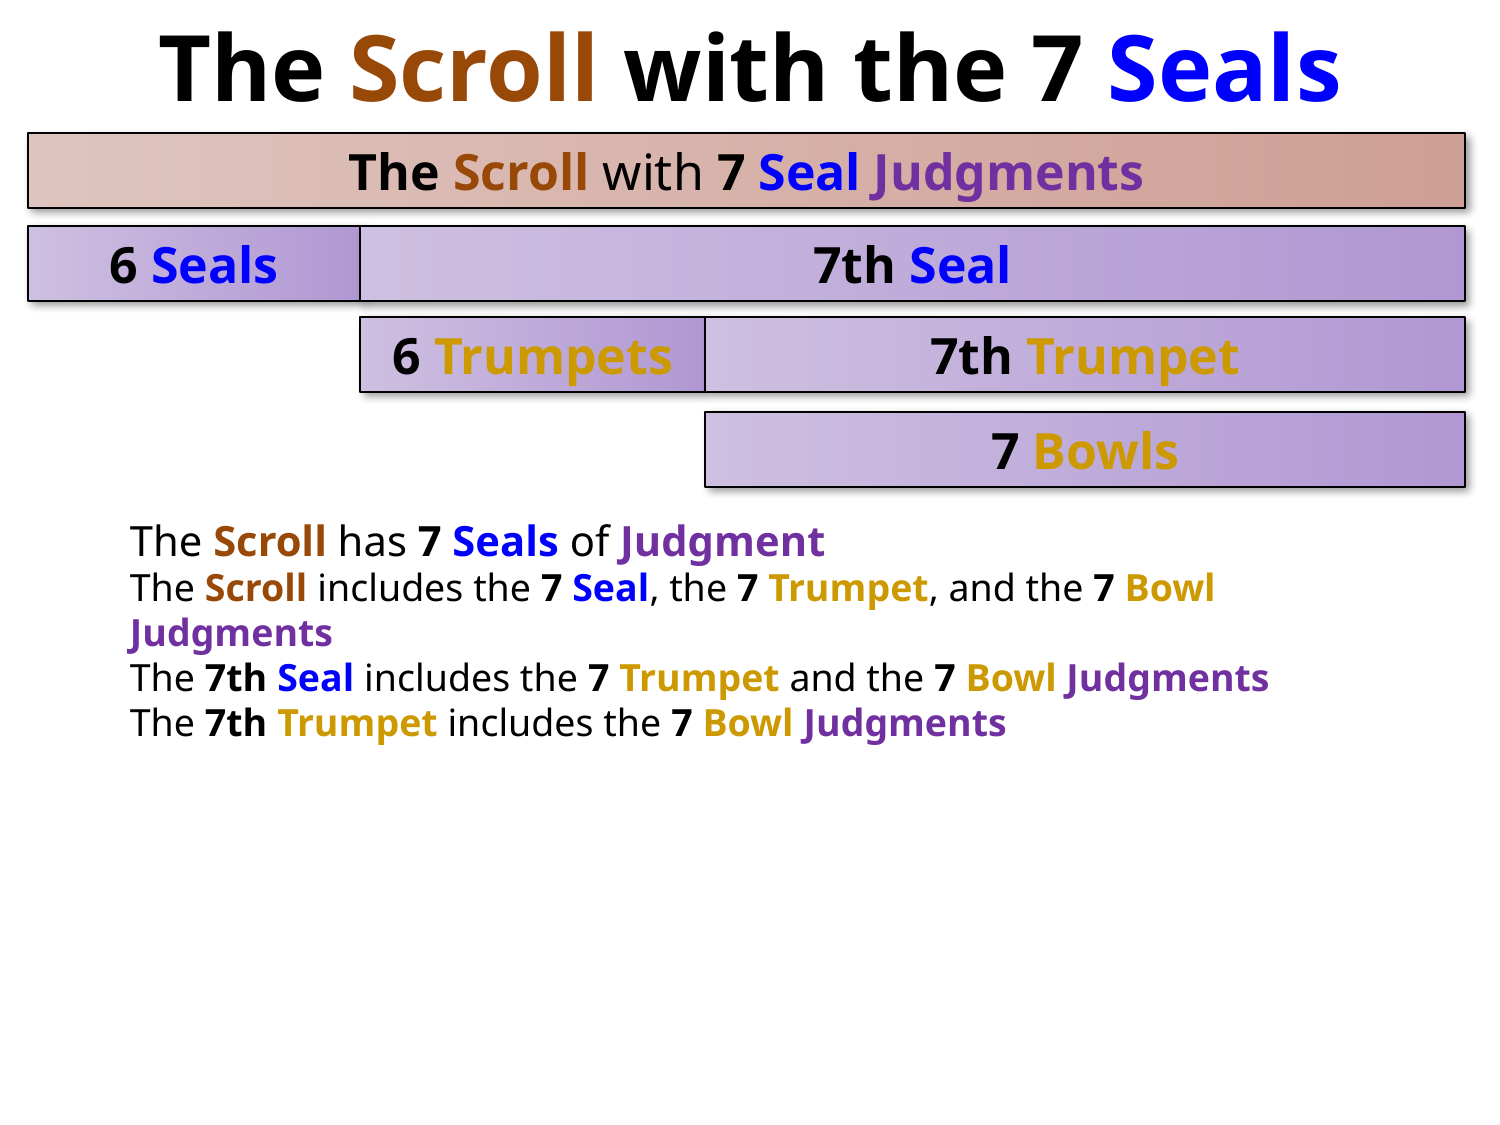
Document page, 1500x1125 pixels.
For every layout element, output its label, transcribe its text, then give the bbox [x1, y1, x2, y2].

text_box 7th Trumpet [705, 317, 1466, 393]
text_box 6 Trumpets [360, 316, 706, 392]
text_box 6 Seals [27, 225, 361, 301]
text_box The Scroll with the 7 Seals [71, 2, 1429, 128]
text_box The Scroll has 7 Seals of Judgment The Scroll includes the 7 Seal, the 7 Trumpet, and the 7 Bowl Judgments The 7th Seal includes the 7 Trumpet and the 7 Bowl Judgments The 7th Trumpet includes the 7 Bowl Judgments [115, 506, 1429, 752]
text_box 7th Seal [360, 226, 1466, 301]
text_box The Scroll with 7 Seal Judgments [27, 133, 1466, 209]
text_box 7 Bowls [705, 411, 1466, 487]
